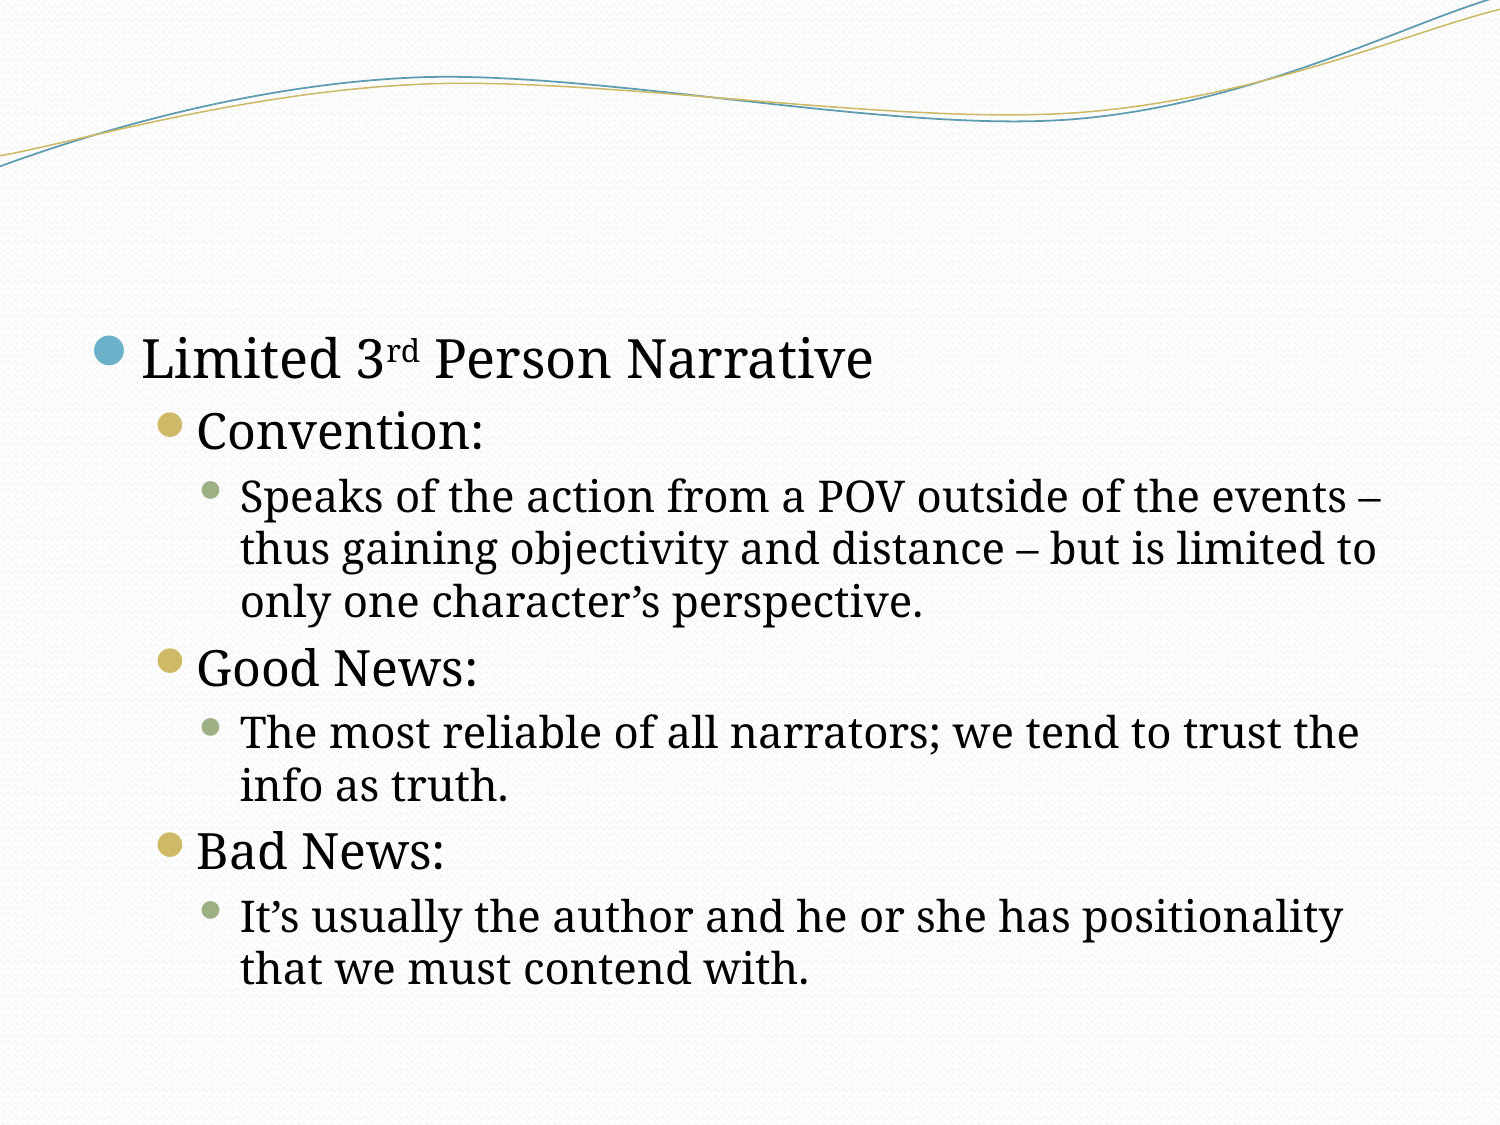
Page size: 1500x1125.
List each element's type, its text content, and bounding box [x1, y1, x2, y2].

list Limited 3rd Person Narrative Convention: Speaks of the action from a POV outside of the events – thus gaining objectivity and distance – but is limited to only one character’s perspective. Good News: The most reliable of all narrators; we tend to trust the info as truth. Bad News: It’s usually the author and he or she has positionality that we must contend with. [75, 317, 1425, 1038]
